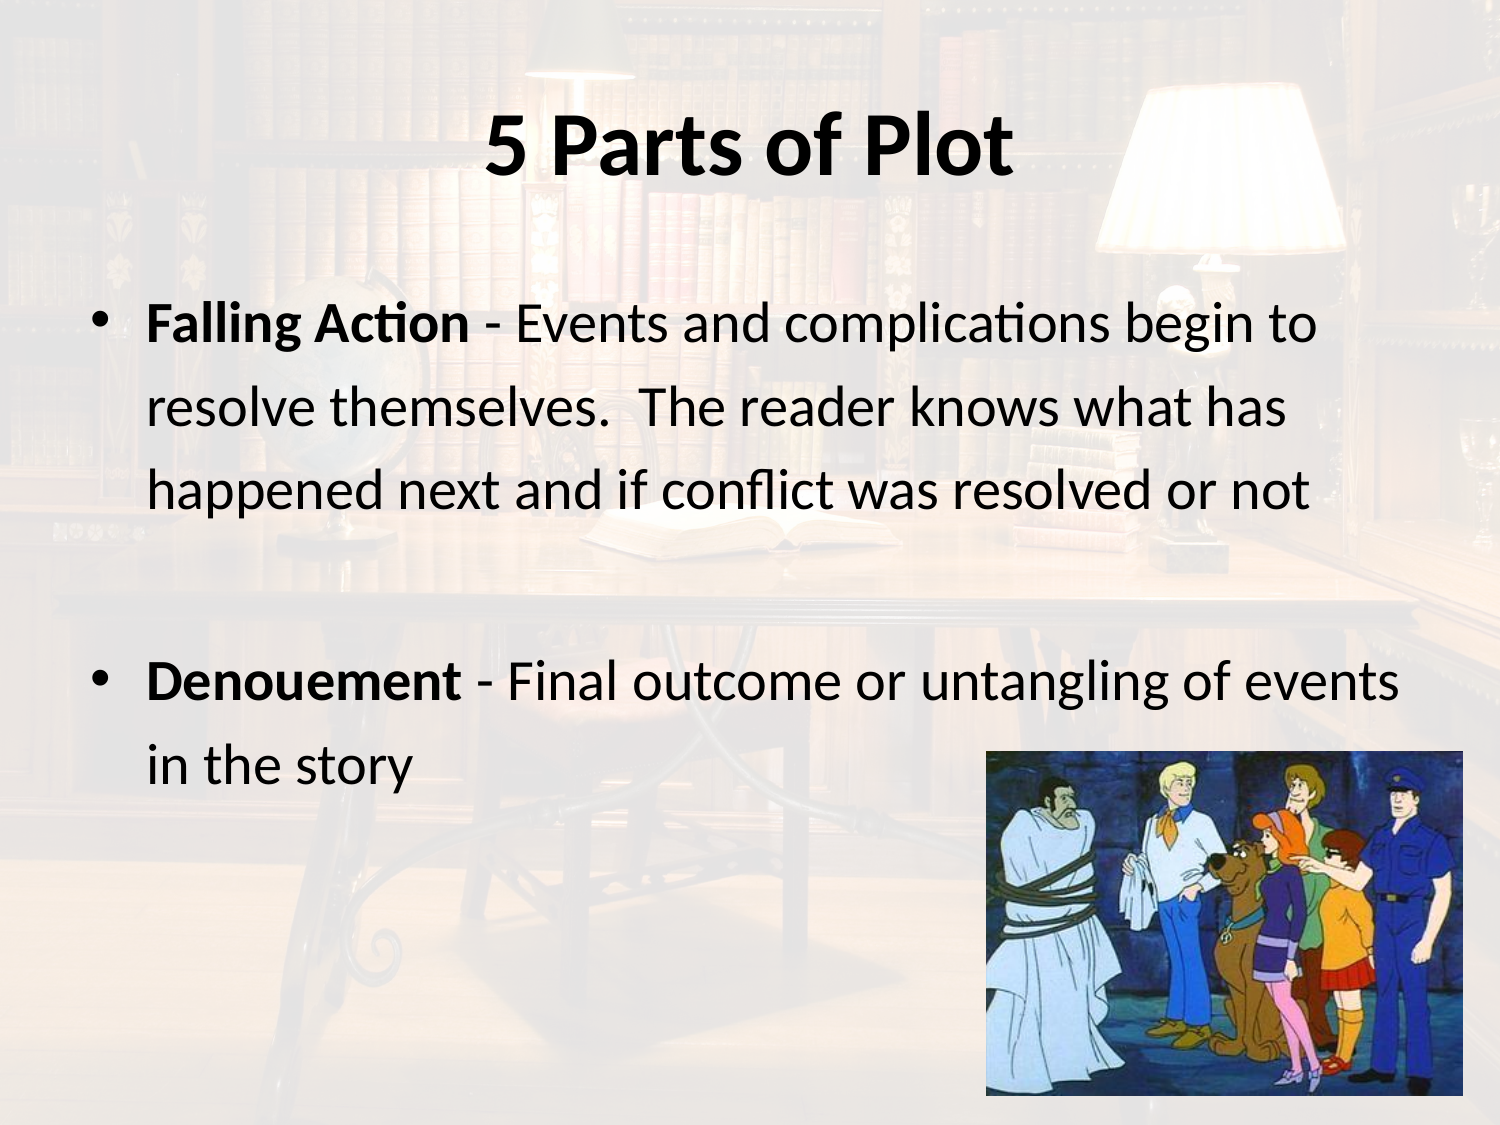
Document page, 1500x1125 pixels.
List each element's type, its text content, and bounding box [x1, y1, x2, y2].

list Falling Action - Events and complications begin to resolve themselves. The reader knows what has happened next and if conflict was resolved or not Denouement - Final outcome or untangling of events in the story [75, 262, 1425, 1005]
picture [985, 751, 1463, 1096]
title 5 Parts of Plot [75, 45, 1425, 233]
